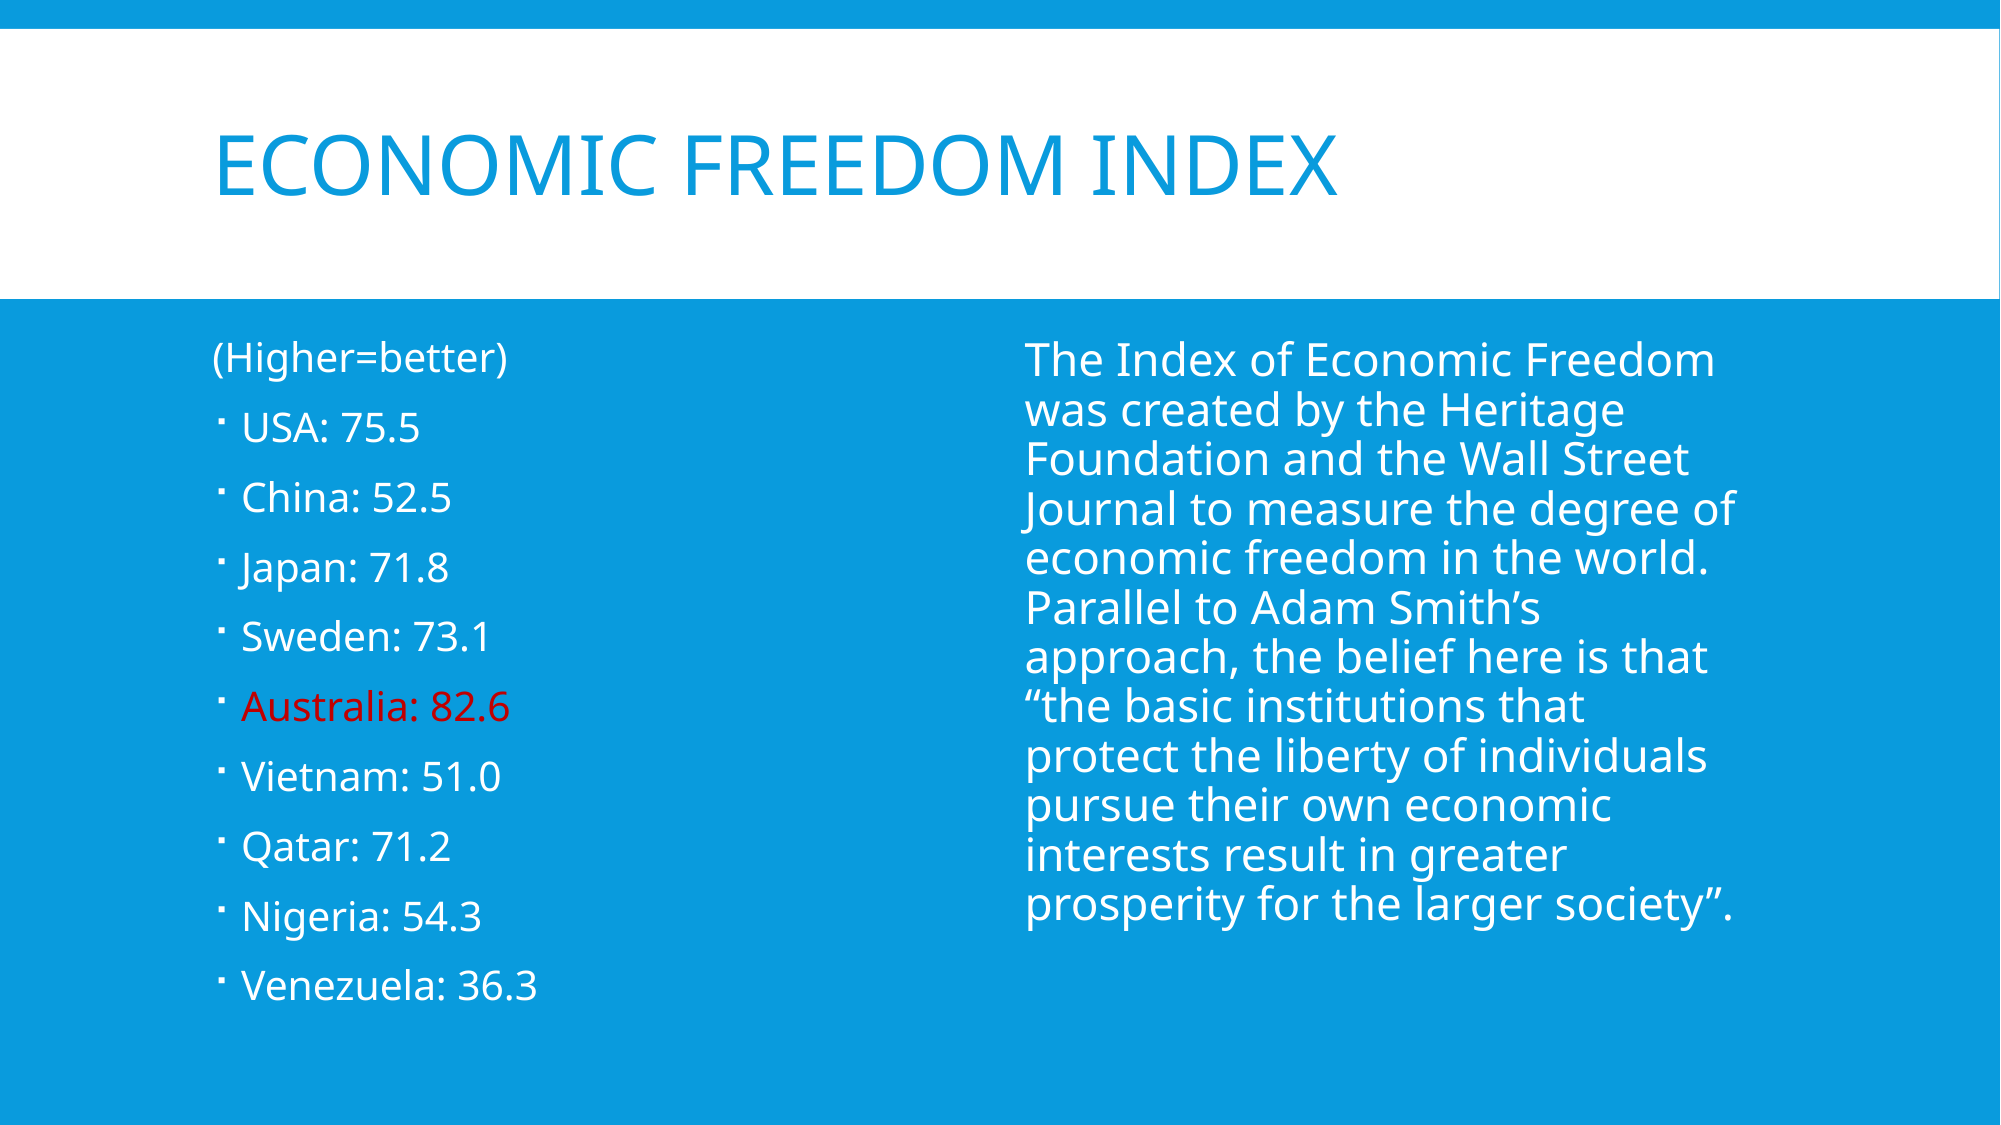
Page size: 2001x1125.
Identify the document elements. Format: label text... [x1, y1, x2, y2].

list (Higher=better) USA: 75.5 China: 52.5 Japan: 71.8 Sweden: 73.1 Australia: 82.6 Vietnam: 51.0 Qatar: 71.2 Nigeria: 54.3 Venezuela: 36.3 [197, 329, 940, 1020]
title Economic freedom index [197, 46, 1803, 295]
text_box The Index of Economic Freedom was created by the Heritage Foundation and the Wall Street Journal to measure the degree of economic freedom in the world. Parallel to Adam Smith’s approach, the belief here is that “the basic institutions that protect the liberty of individuals pursue their own economic interests result in greater prosperity for the larger society”. [1009, 329, 1752, 1020]
